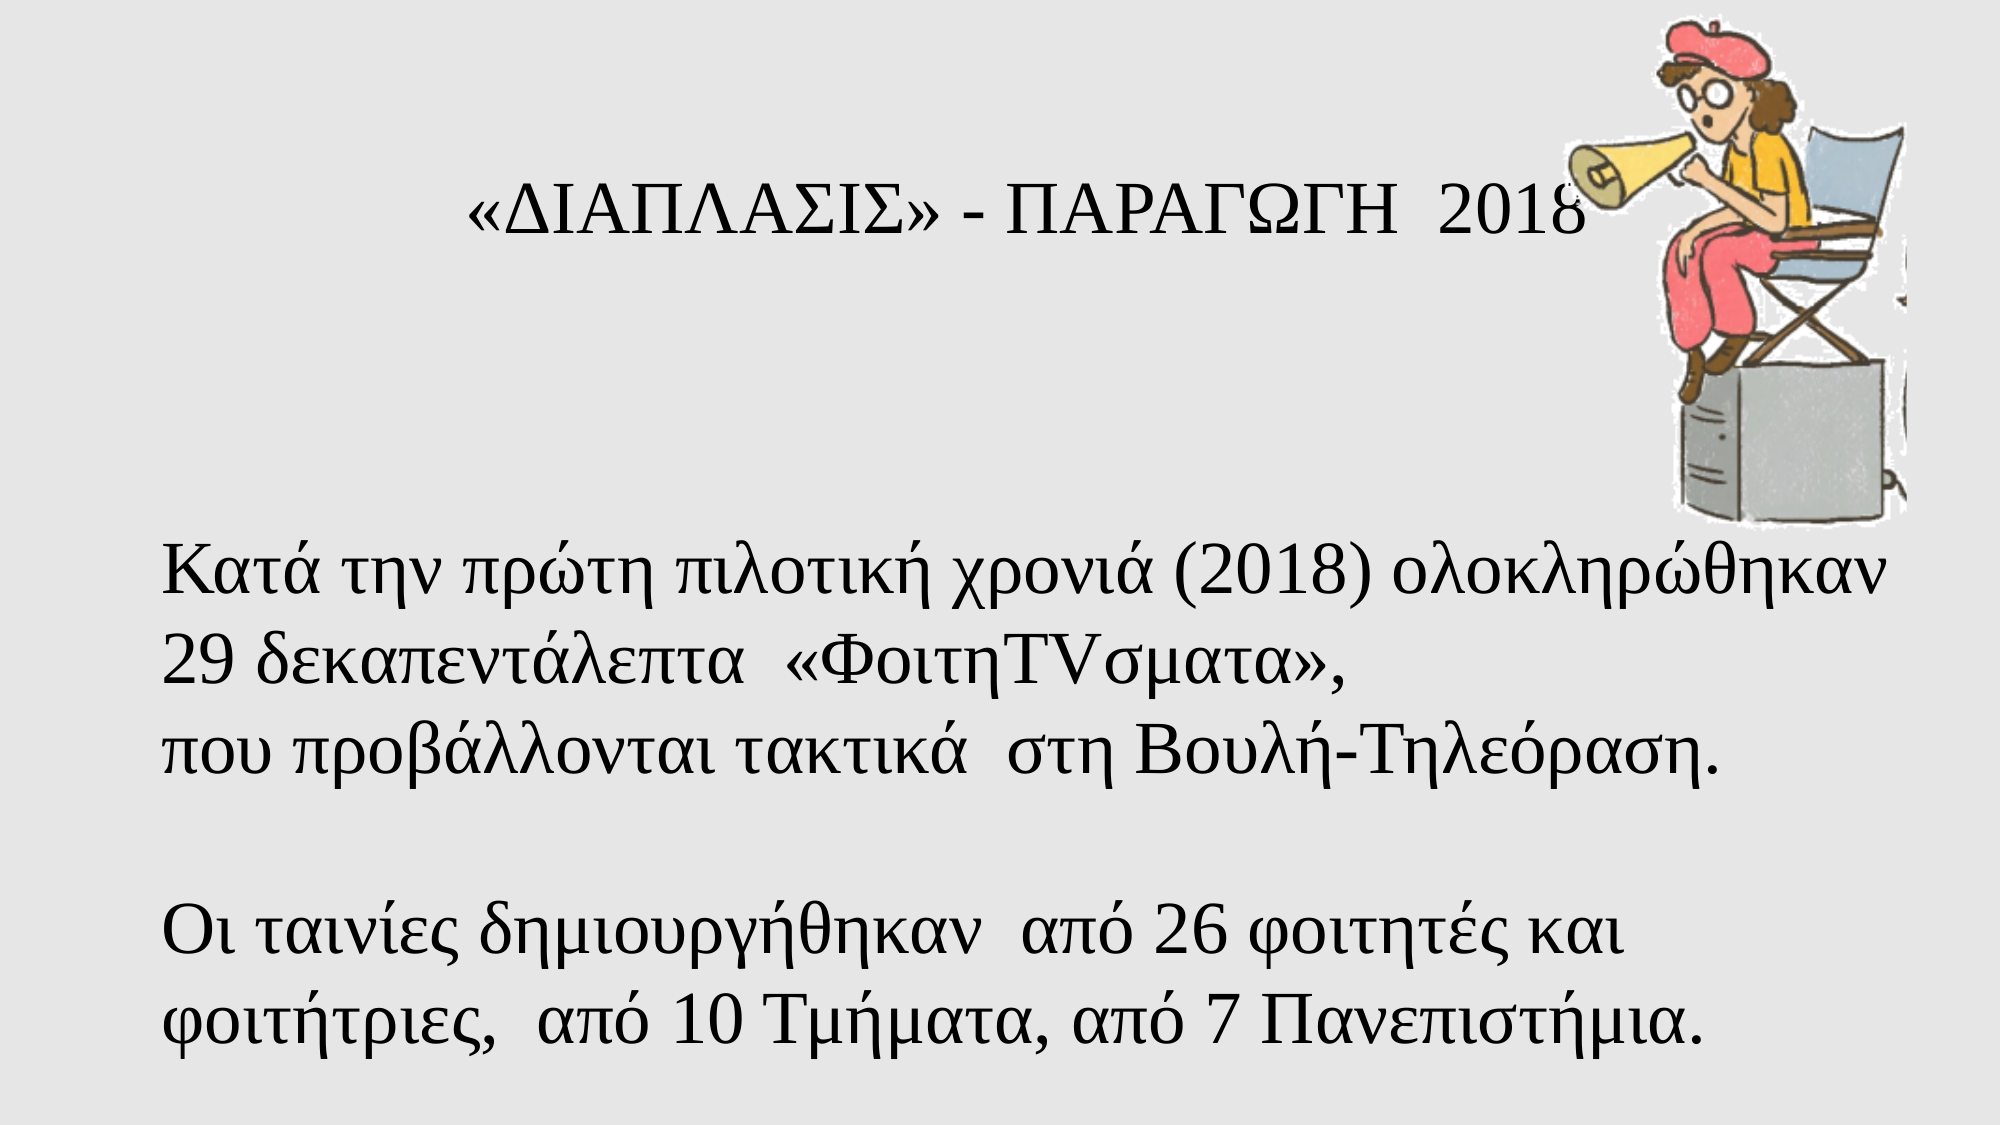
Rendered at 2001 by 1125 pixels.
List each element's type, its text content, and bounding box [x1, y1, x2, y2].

text_box «ΔΙΑΠΛΑΣΙΣ» - ΠΑΡΑΓΩΓΗ 2018 Κατά την πρώτη πιλοτική χρονιά (2018) ολοκληρώθηκαν 29 δεκαπεντάλεπτα «ΦοιτηTVσματα», που προβάλλονται τακτικά στη Βουλή-Τηλεόραση. Οι ταινίες δημιουργήθηκαν από 26 φοιτητές και φοιτήτριες, από 10 Τμήματα, από 7 Πανεπιστήμια. [146, 151, 1907, 1067]
picture [1555, 0, 1907, 550]
